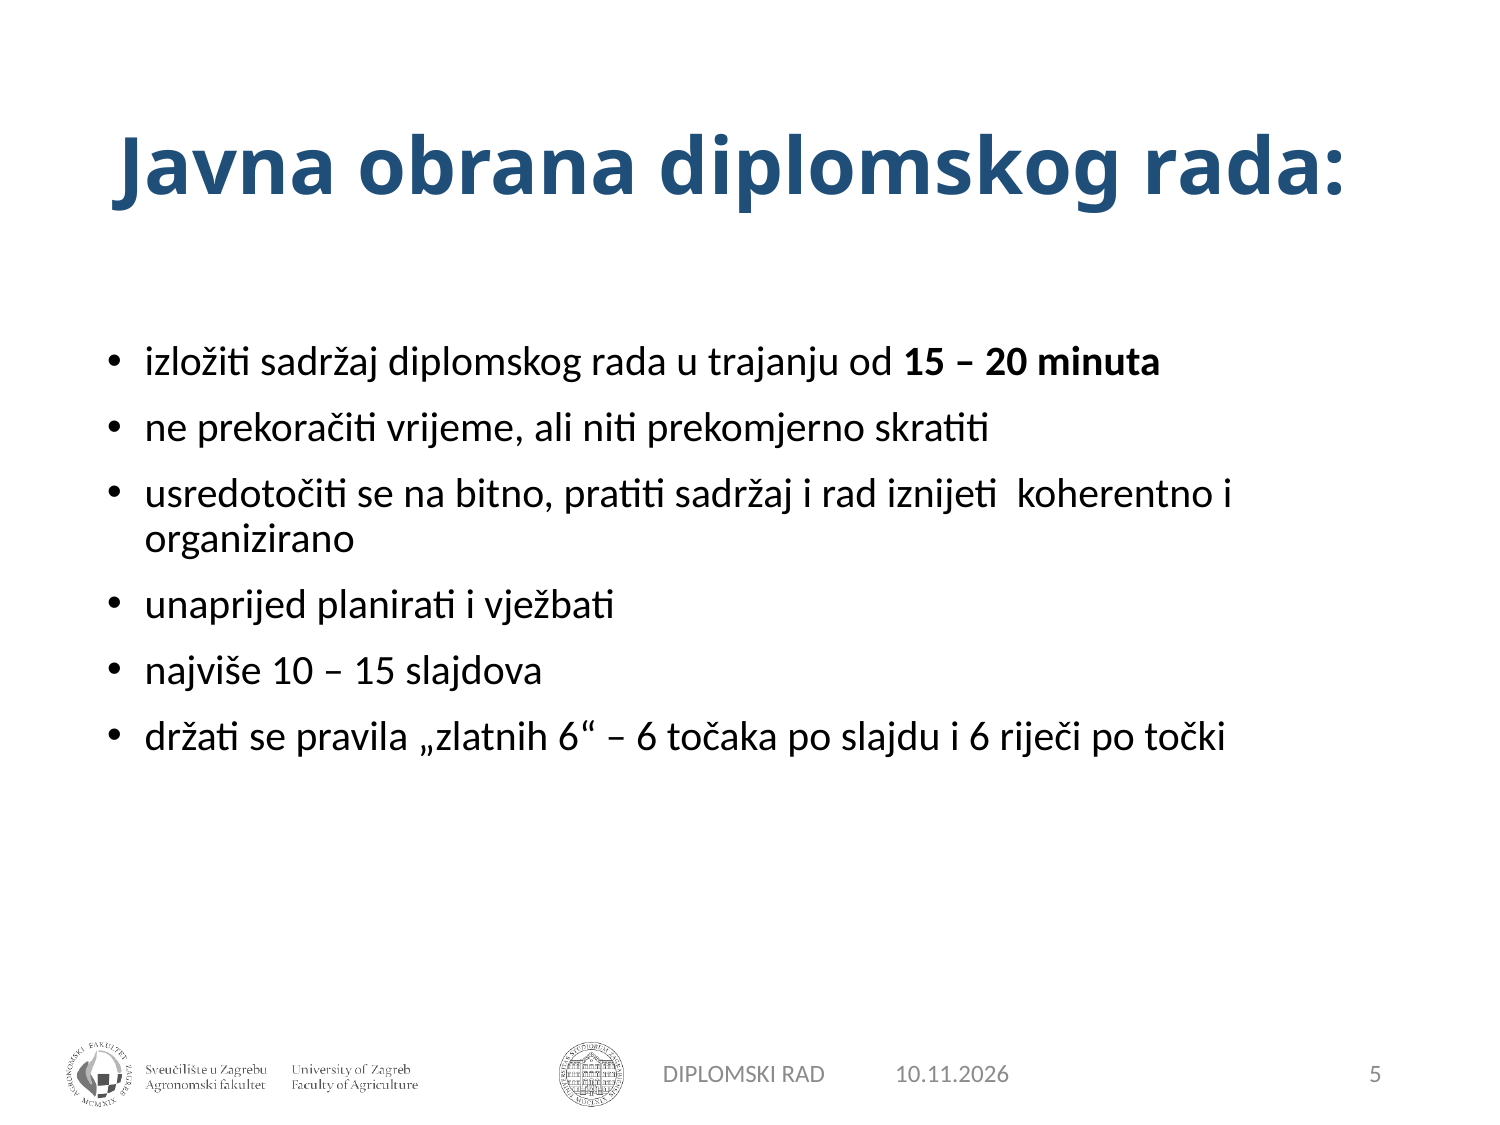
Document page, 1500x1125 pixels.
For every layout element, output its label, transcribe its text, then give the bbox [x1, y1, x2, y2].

slide_number 5 [1059, 1042, 1397, 1103]
title Javna obrana diplomskog rada: [103, 59, 1397, 278]
list izložiti sadržaj diplomskog rada u trajanju od 15 – 20 minuta ne prekoračiti vrijeme, ali niti prekomjerno skratiti usredotočiti se na bitno, pratiti sadržaj i rad iznijeti koherentno i organizirano unaprijed planirati i vježbati najviše 10 – 15 slajdova držati se pravila „zlatnih 6“ – 6 točaka po slajdu i 6 riječi po točki [92, 332, 1386, 909]
footer DIPLOMSKI RAD [640, 1042, 848, 1103]
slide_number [880, 1042, 1027, 1103]
